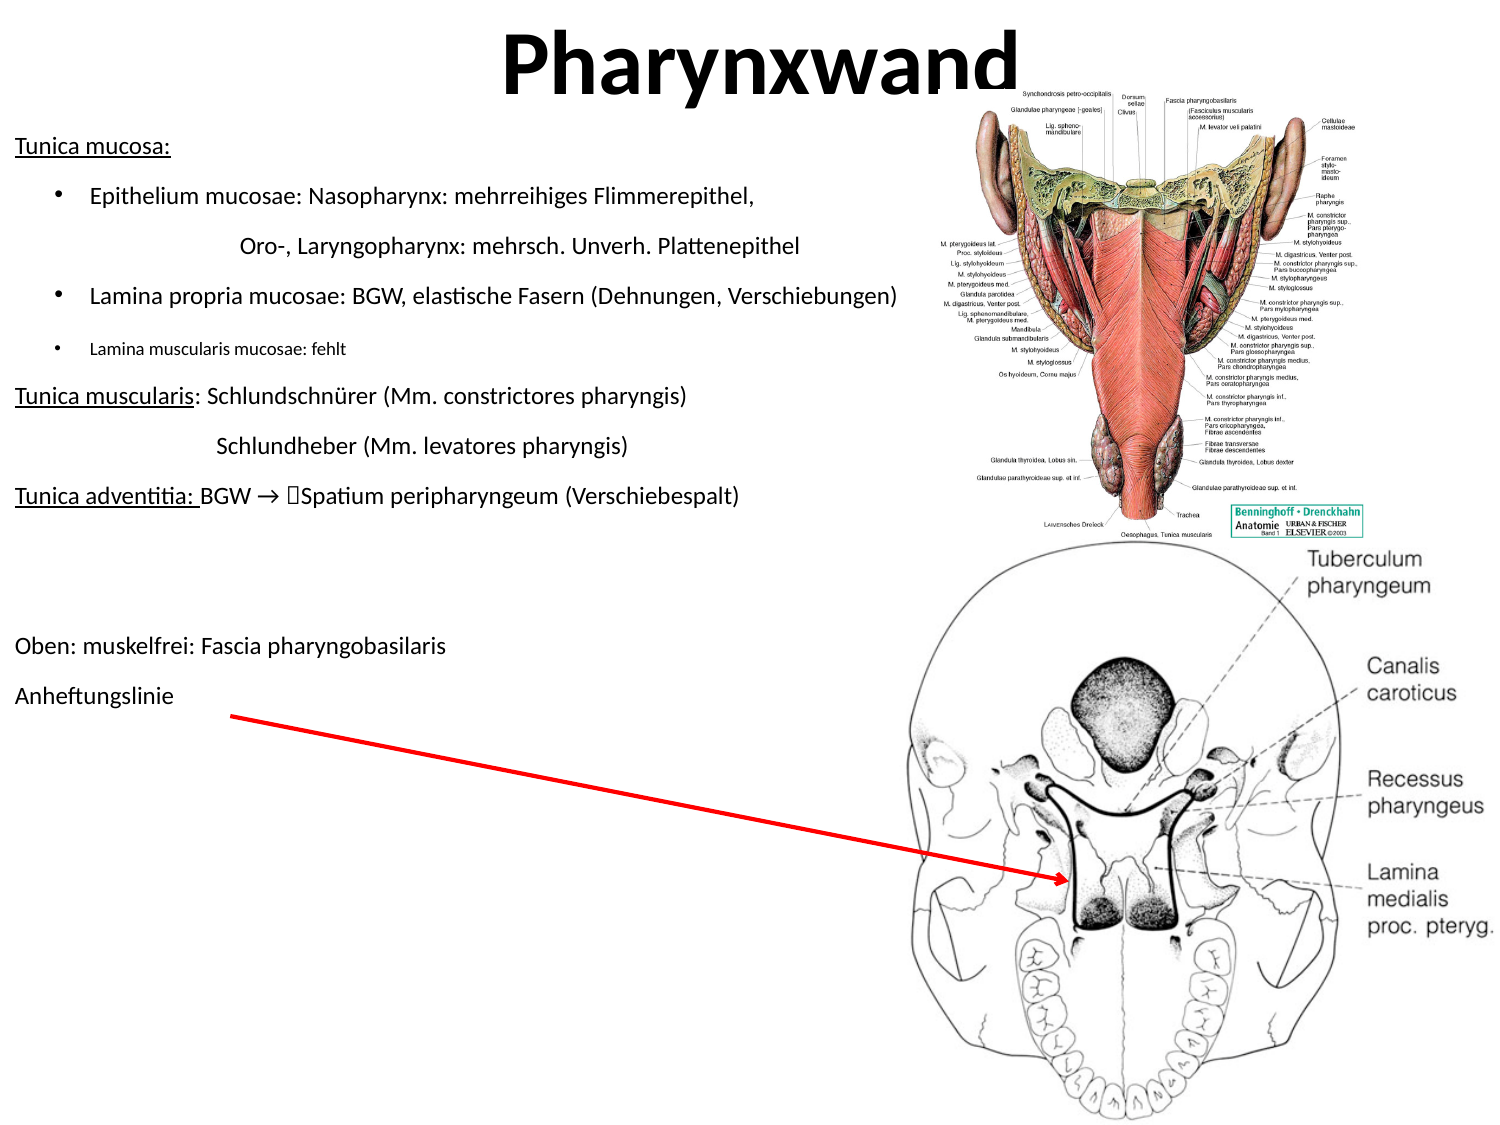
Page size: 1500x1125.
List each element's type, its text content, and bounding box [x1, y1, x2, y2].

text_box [229, 715, 1070, 882]
text_box Pharynxwand [112, 0, 1412, 121]
text_box Tunica mucosa: Epithelium mucosae: Nasopharynx: mehrreihiges Flimmerepithel, Oro-, Laryngopharynx: mehrsch. Unverh. Plattenepithel Lamina propria mucosae: BGW, elastische Fasern (Dehnungen, Verschiebungen) Lamina muscularis mucosae: fehlt Tunica muscularis: Schlundschnürer (Mm. constrictores pharyngis) Schlundheber (Mm. levatores pharyngis) Tunica adventitia: BGW → Spatium peripharyngeum (Verschiebespalt) Oben: muskelfrei: Fascia pharyngobasilaris Anheftungslinie [0, 101, 933, 717]
picture [898, 89, 1500, 1125]
